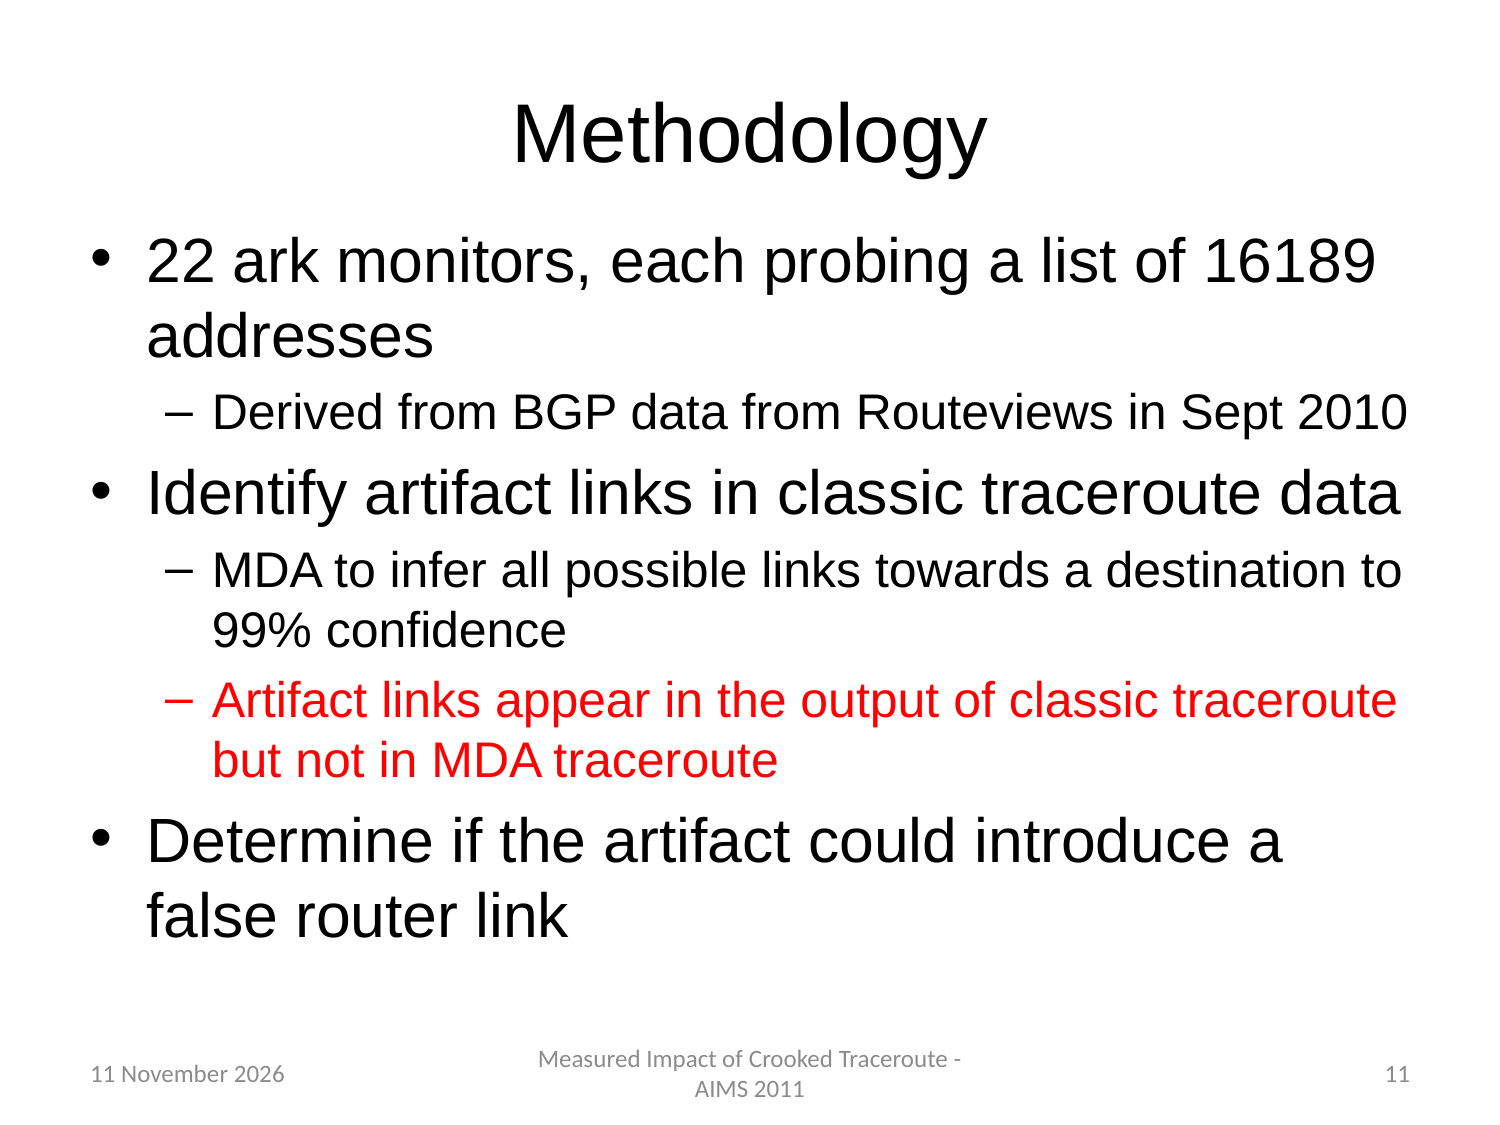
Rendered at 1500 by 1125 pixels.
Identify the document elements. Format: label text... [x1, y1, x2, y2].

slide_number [75, 1042, 425, 1103]
list 22 ark monitors, each probing a list of 16189 addresses Derived from BGP data from Routeviews in Sept 2010 Identify artifact links in classic traceroute data MDA to infer all possible links towards a destination to 99% confidence Artifact links appear in the output of classic traceroute but not in MDA traceroute Determine if the artifact could introduce a false router link [74, 212, 1426, 956]
slide_number 11 [1074, 1042, 1425, 1103]
title Methodology [74, 62, 1426, 196]
footer Measured Impact of Crooked Traceroute - AIMS 2011 [512, 1042, 988, 1103]
